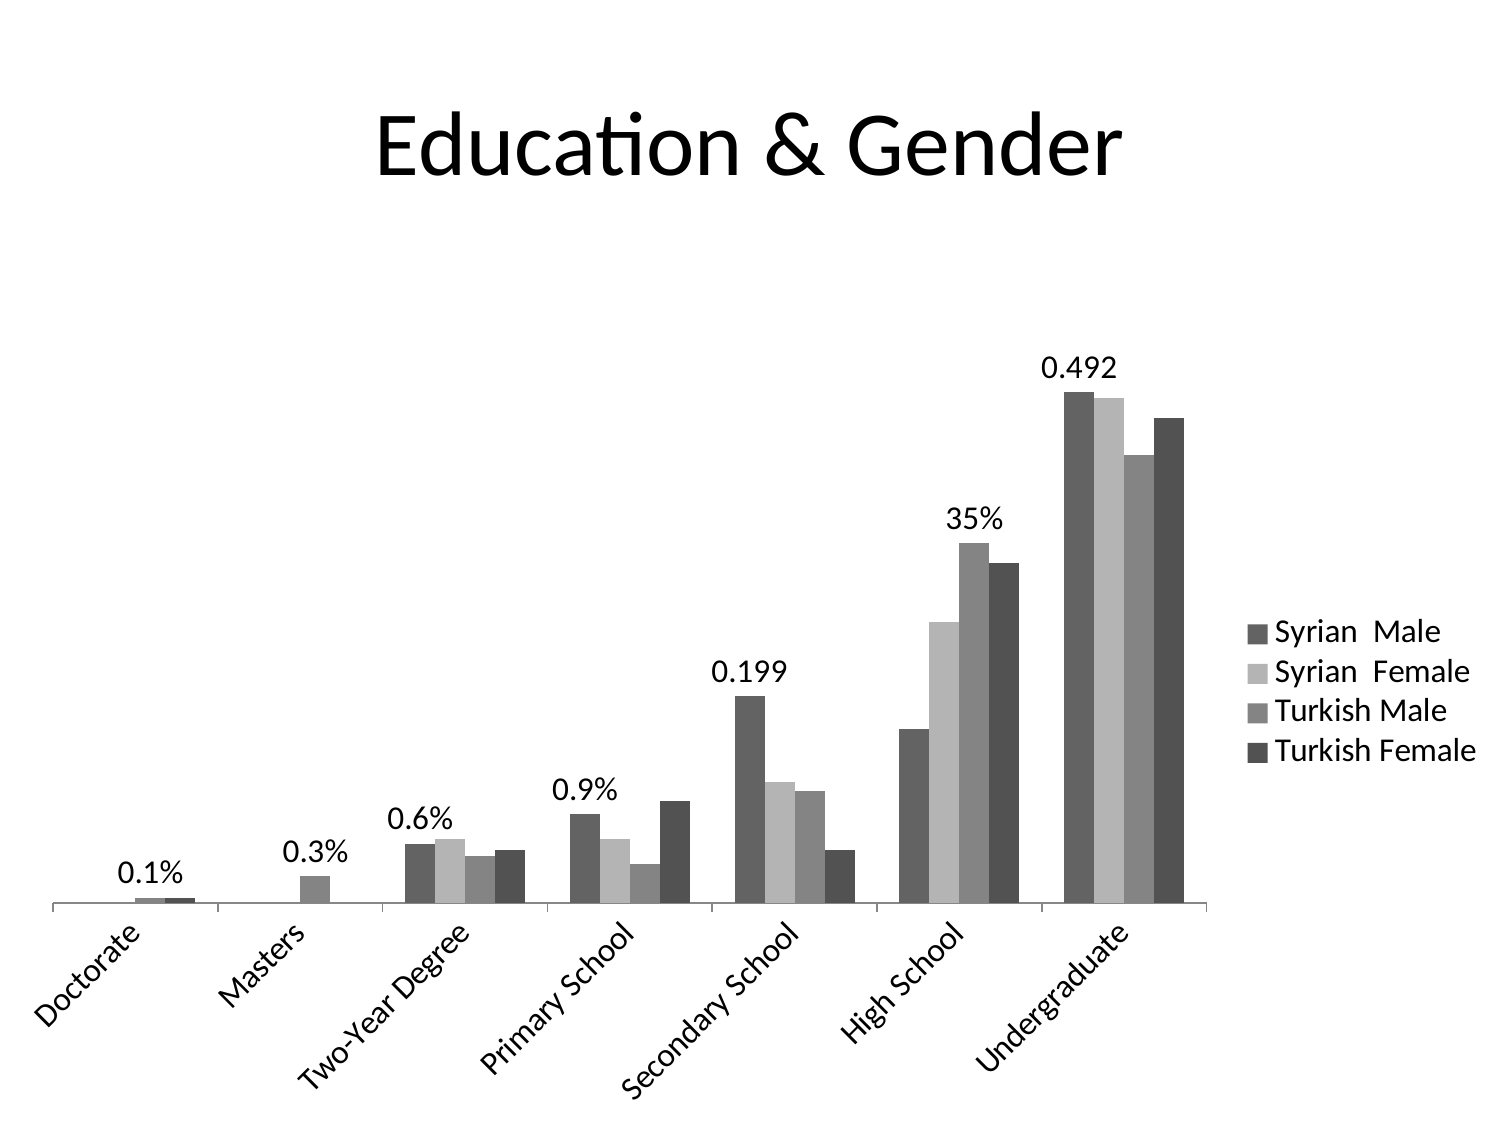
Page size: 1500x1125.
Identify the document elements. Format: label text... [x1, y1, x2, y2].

title Education & Gender [75, 45, 1425, 233]
chart [0, 262, 1500, 1125]
